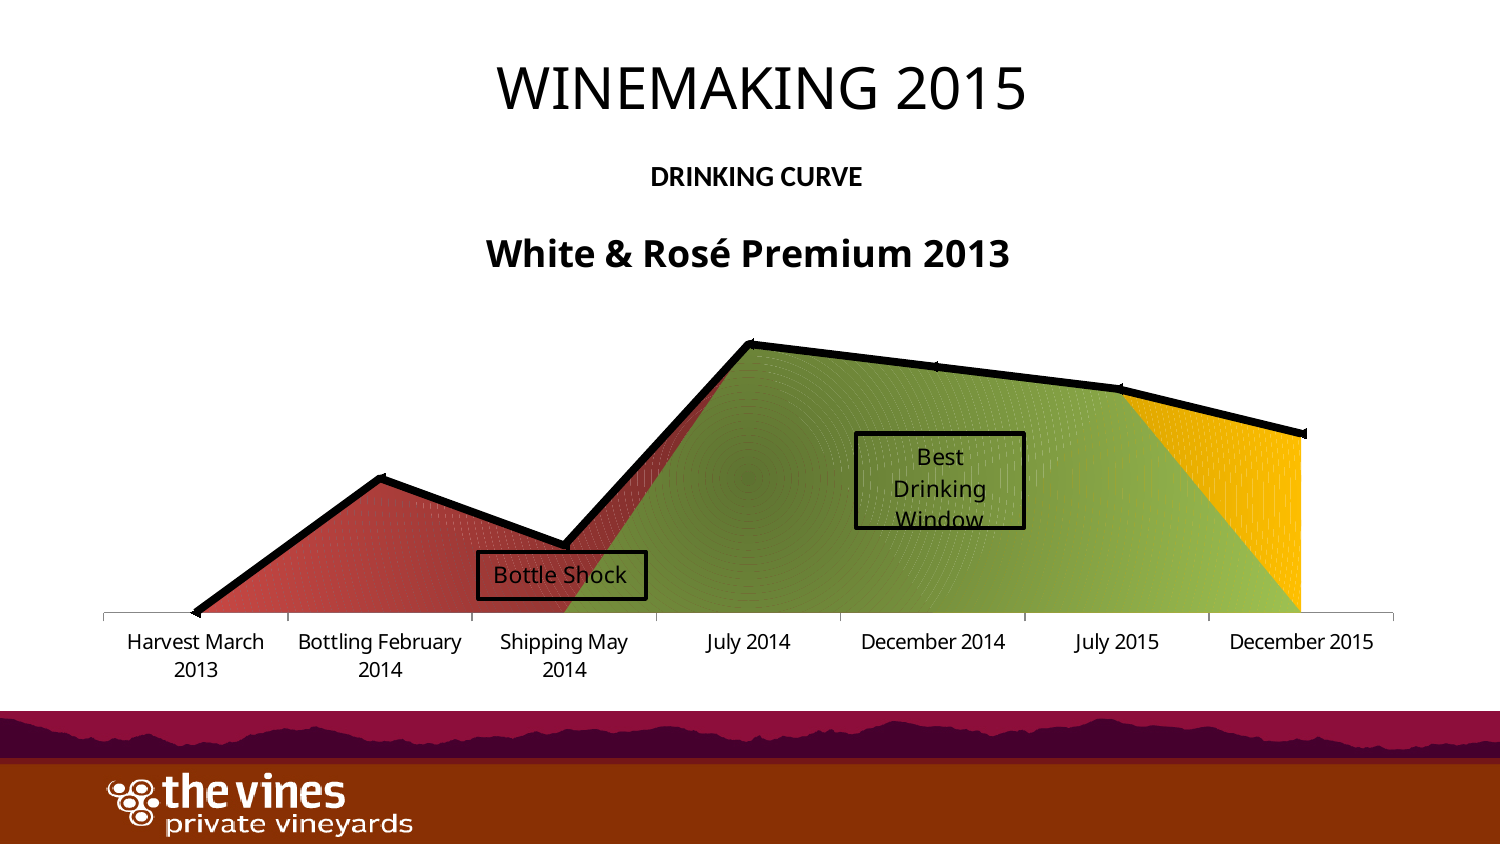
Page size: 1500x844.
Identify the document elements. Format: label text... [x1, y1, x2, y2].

title WINEMAKING 2015 [100, 33, 1425, 139]
picture [0, 711, 1500, 844]
list DRINKING CURVE [88, 150, 1425, 709]
chart [76, 197, 1421, 694]
